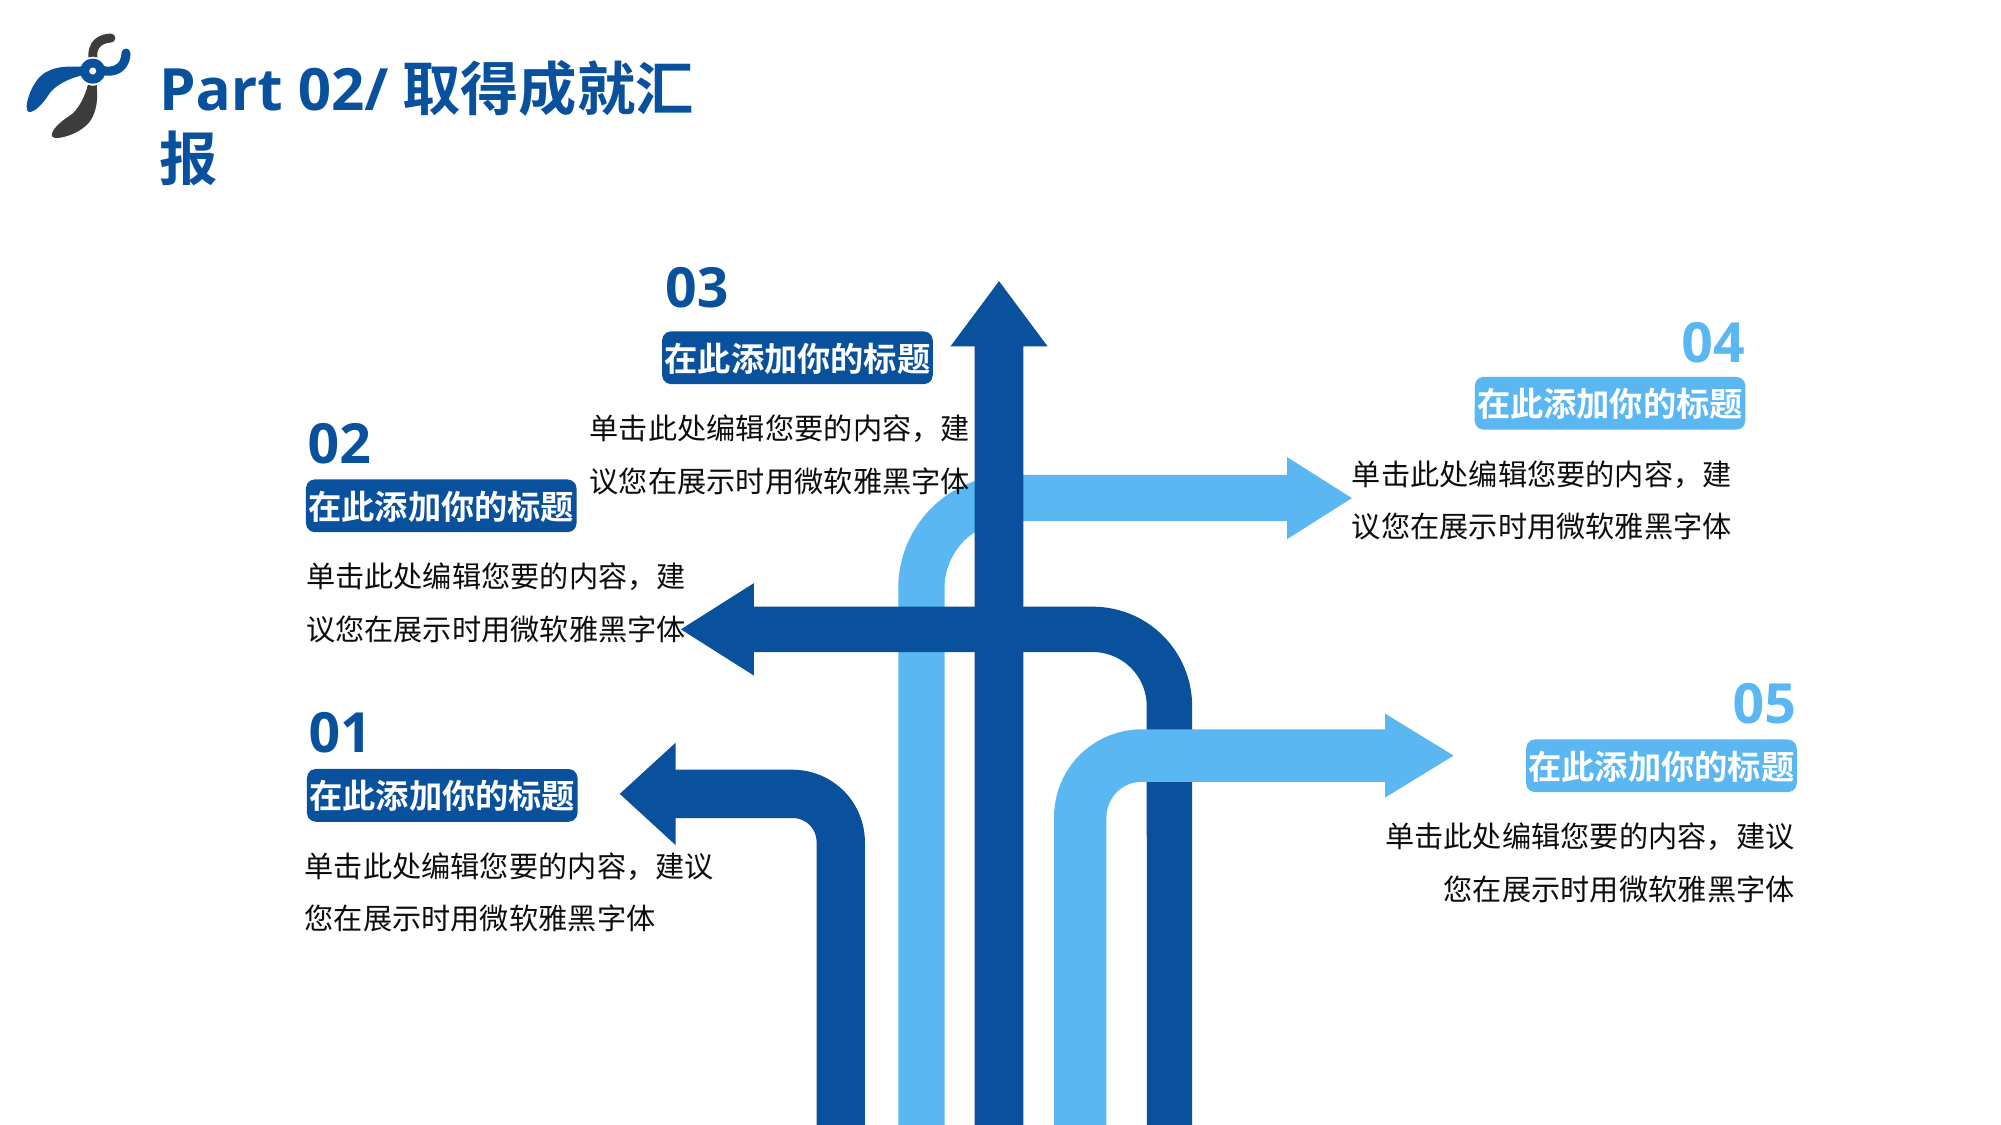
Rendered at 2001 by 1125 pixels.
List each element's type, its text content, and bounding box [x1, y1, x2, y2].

text_box [1025, 455, 1351, 541]
text_box [618, 740, 866, 1125]
text_box [1525, 786, 1798, 794]
text_box Part 02/取得成就汇报 [144, 44, 765, 200]
text_box 03 [665, 251, 729, 319]
text_box 01 [308, 697, 373, 764]
text_box [661, 330, 934, 386]
text_box 单击此处编辑您要的内容，建议您在展示时用微软雅黑字体 [304, 830, 739, 936]
text_box 在此添加你的标题 [1500, 745, 1823, 786]
text_box [706, 581, 973, 678]
text_box 04 [1681, 306, 1745, 374]
text_box [1052, 711, 1456, 1125]
text_box [1145, 783, 1194, 1125]
text_box 单击此处编辑您要的内容，建议您在展示时用微软雅黑字体 [1351, 438, 1744, 544]
text_box 在此添加你的标题 [664, 337, 931, 378]
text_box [22, 33, 131, 142]
text_box [1025, 605, 1194, 728]
text_box 单击此处编辑您要的内容，建议您在展示时用微软雅黑字体 [1385, 801, 1795, 907]
text_box [1525, 738, 1797, 745]
text_box [897, 499, 973, 605]
text_box 02 [307, 407, 372, 475]
text_box [304, 478, 578, 534]
text_box 单击此处编辑您要的内容，建议您在展示时用微软雅黑字体 [589, 393, 981, 499]
text_box 单击此处编辑您要的内容，建议您在展示时用微软雅黑字体 [306, 541, 712, 647]
text_box [1474, 375, 1746, 383]
text_box [948, 279, 1050, 1125]
text_box 在此添加你的标题 [1466, 383, 1754, 424]
text_box [1474, 424, 1746, 431]
text_box [305, 767, 579, 823]
text_box 05 [1732, 667, 1797, 735]
text_box 在此添加你的标题 [309, 775, 576, 816]
text_box [897, 654, 946, 1125]
text_box 在此添加你的标题 [308, 485, 575, 526]
